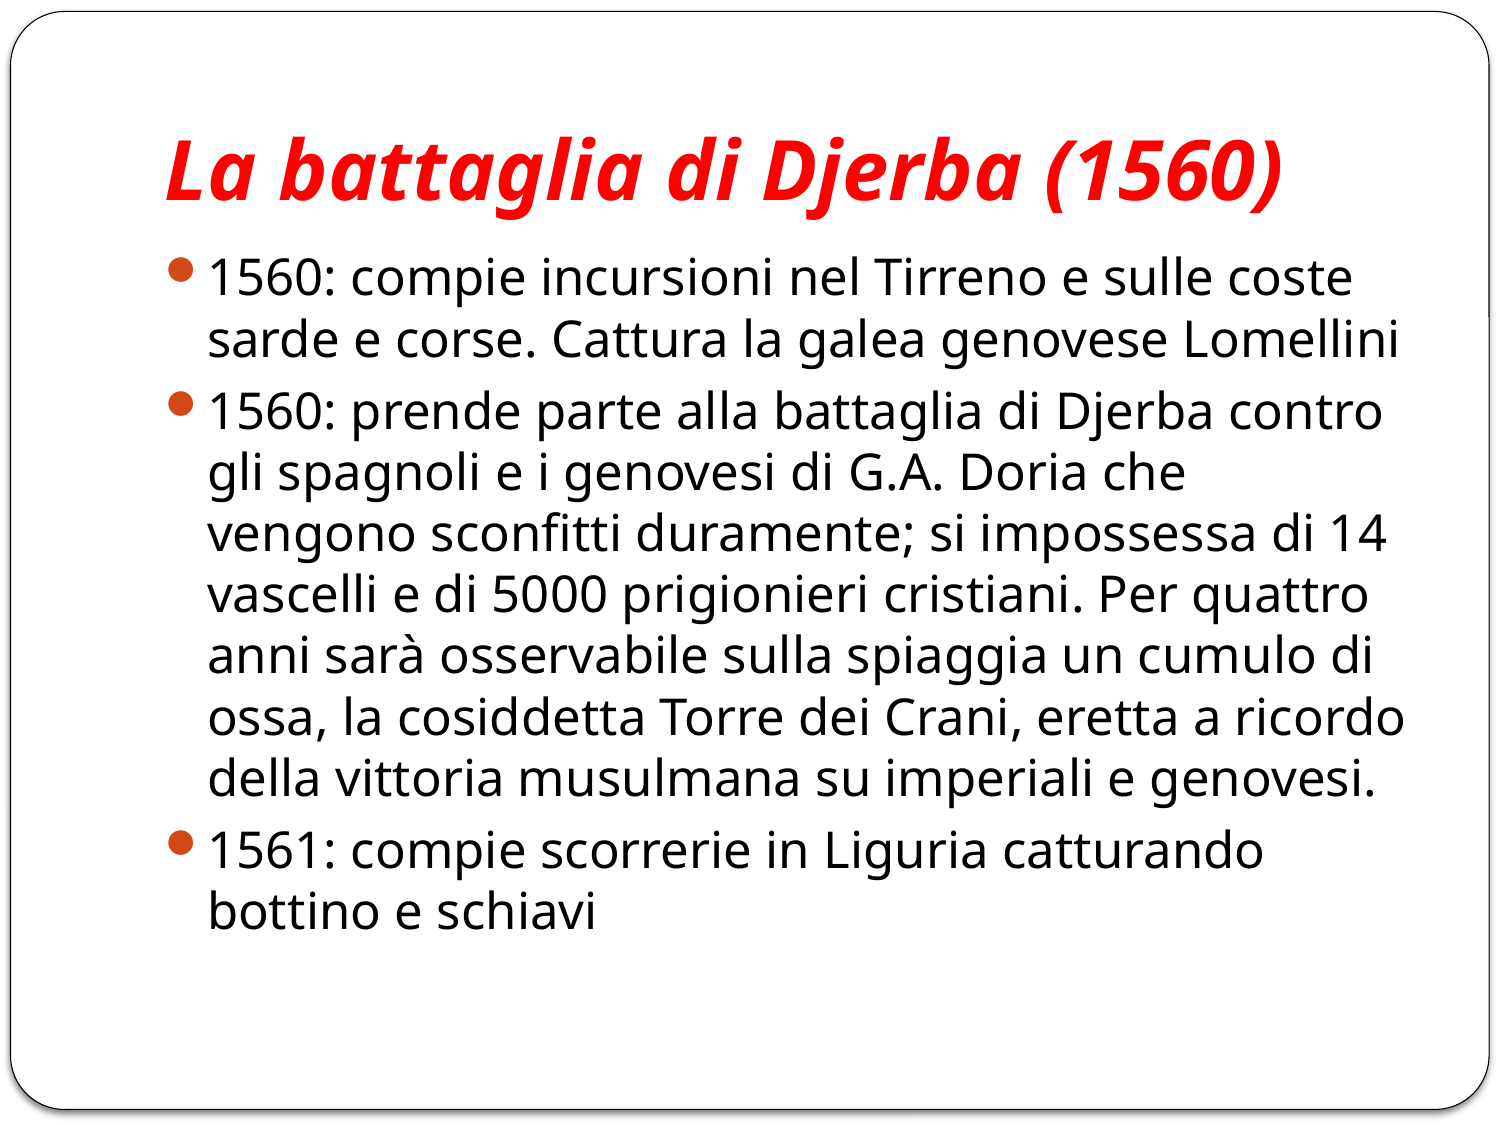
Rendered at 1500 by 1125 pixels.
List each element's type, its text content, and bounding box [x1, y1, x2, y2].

list 1560: compie incursioni nel Tirreno e sulle coste sarde e corse. Cattura la galea genovese Lomellini 1560: prende parte alla battaglia di Djerba contro gli spagnoli e i genovesi di G.A. Doria che vengono sconfitti duramente; si impossessa di 14 vascelli e di 5000 prigionieri cristiani. Per quattro anni sarà osservabile sulla spiaggia un cumulo di ossa, la cosiddetta Torre dei Crani, eretta a ricordo della vittoria musulmana su imperiali e genovesi. 1561: compie scorrerie in Liguria catturando bottino e schiavi [150, 237, 1425, 988]
title La battaglia di Djerba (1560) [150, 45, 1425, 233]
